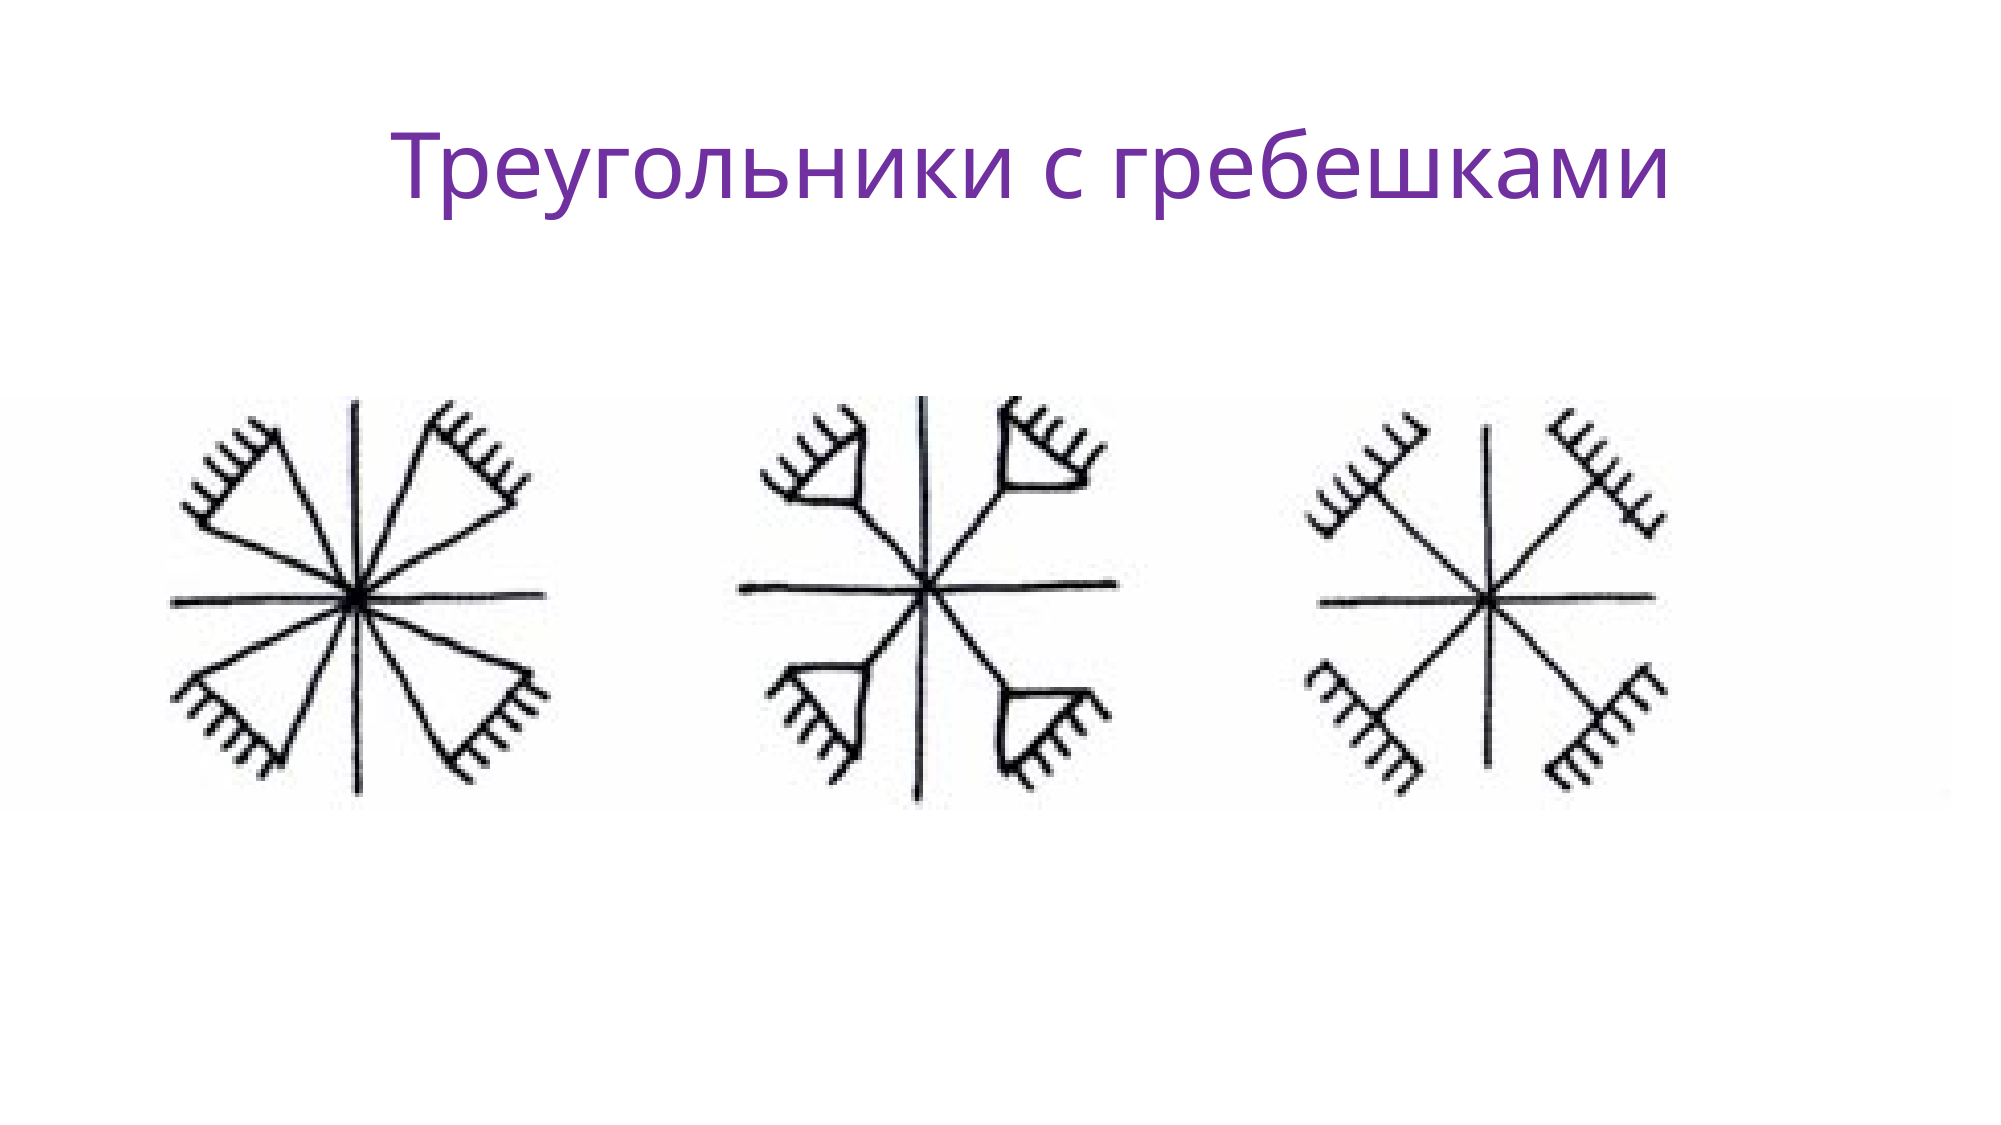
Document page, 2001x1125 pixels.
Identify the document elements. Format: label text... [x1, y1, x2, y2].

picture [0, 396, 1951, 810]
title Треугольники с гребешками [137, 59, 1863, 278]
